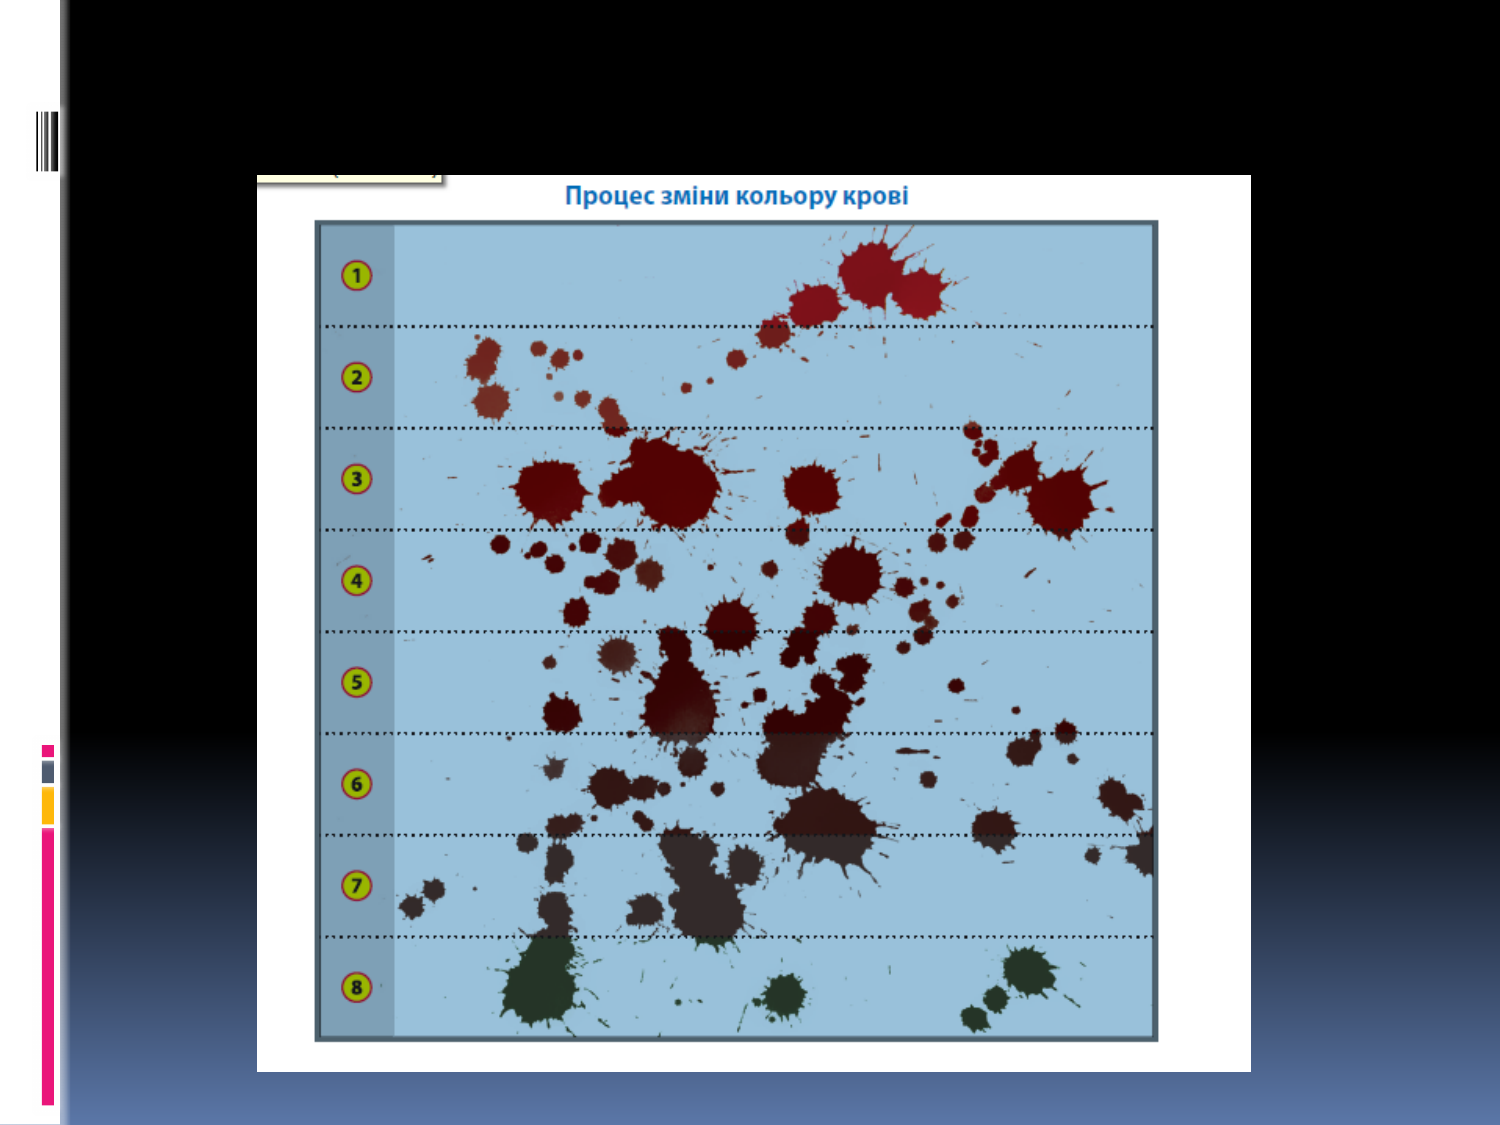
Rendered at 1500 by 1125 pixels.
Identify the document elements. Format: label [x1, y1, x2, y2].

picture [257, 175, 1251, 1072]
